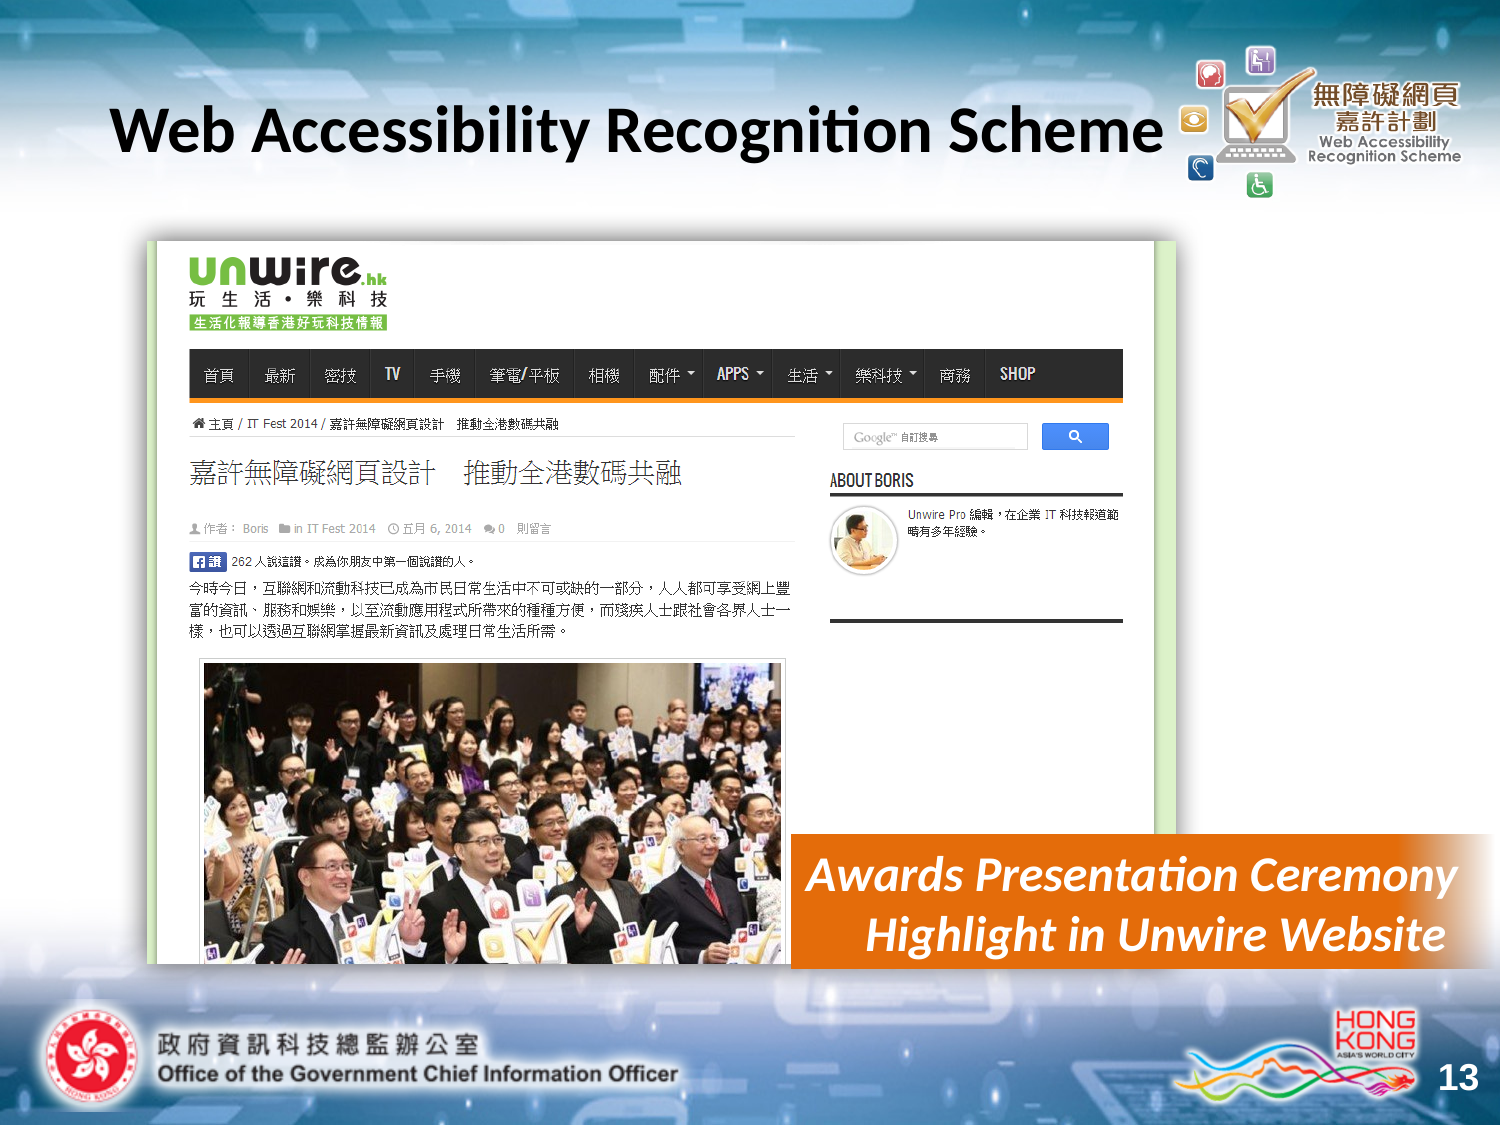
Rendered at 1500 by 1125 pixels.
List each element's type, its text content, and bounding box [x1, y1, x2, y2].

text_box Web Accessibility Recognition Scheme [94, 32, 1153, 220]
text_box Awards Presentation Ceremony Highlight in Unwire Website [1179, 834, 1495, 969]
text_box Web Accessibility Recognition Scheme [1488, 32, 1495, 220]
picture [0, 0, 1500, 1125]
